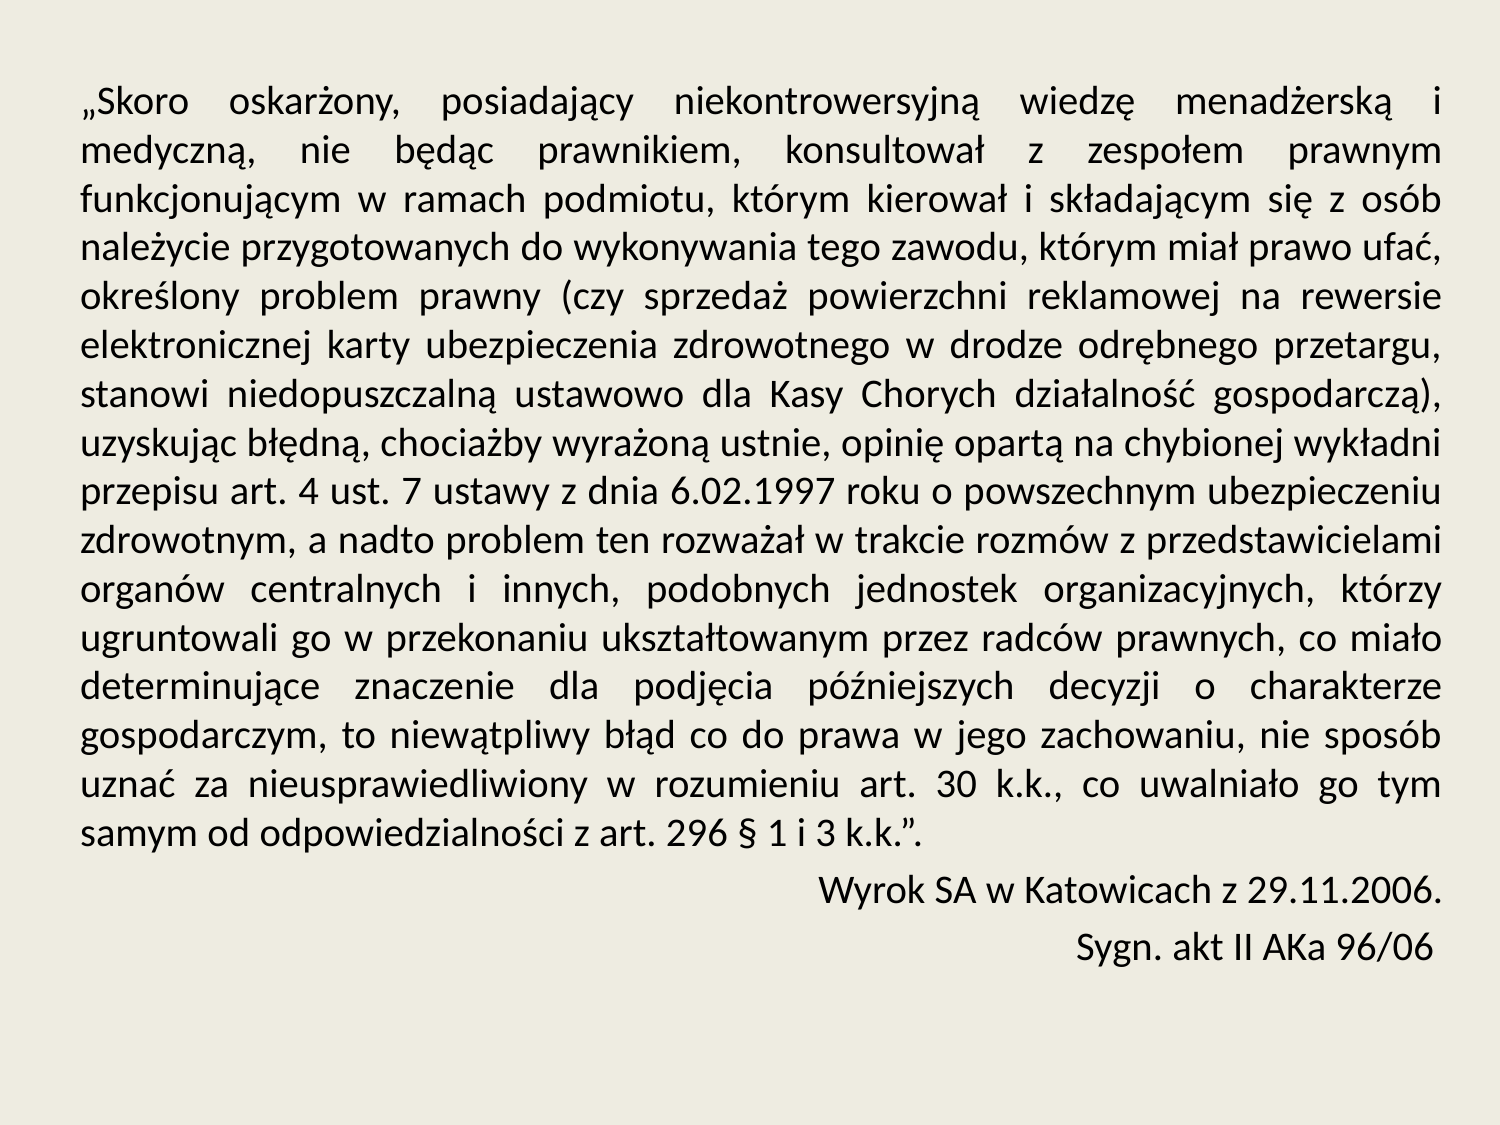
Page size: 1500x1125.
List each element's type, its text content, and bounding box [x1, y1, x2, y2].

list „Skoro oskarżony, posiadający niekontrowersyjną wiedzę menadżerską i medyczną, nie będąc prawnikiem, konsultował z zespołem prawnym funkcjonującym w ramach podmiotu, którym kierował i składającym się z osób należycie przygotowanych do wykonywania tego zawodu, którym miał prawo ufać, określony problem prawny (czy sprzedaż powierzchni reklamowej na rewersie elektronicznej karty ubezpieczenia zdrowotnego w drodze odrębnego przetargu, stanowi niedopuszczalną ustawowo dla Kasy Chorych działalność gospodarczą), uzyskując błędną, chociażby wyrażoną ustnie, opinię opartą na chybionej wykładni przepisu art. 4 ust. 7 ustawy z dnia 6.02.1997 roku o powszechnym ubezpieczeniu zdrowotnym, a nadto problem ten rozważał w trakcie rozmów z przedstawicielami organów centralnych i innych, podobnych jednostek organizacyjnych, którzy ugruntowali go w przekonaniu ukształtowanym przez radców prawnych, co miało determinujące znaczenie dla podjęcia późniejszych decyzji o charakterze gospodarczym, to niewątpliwy błąd co do prawa w jego zachowaniu, nie sposób uznać za nieusprawiedliwiony w rozumieniu art. 30 k.k., co uwalniało go tym samym od odpowiedzialności z art. 296 § 1 i 3 k.k.”. Wyrok SA w Katowicach z 29.11.2006. Sygn. akt II AKa 96/06 [64, 66, 1459, 1024]
